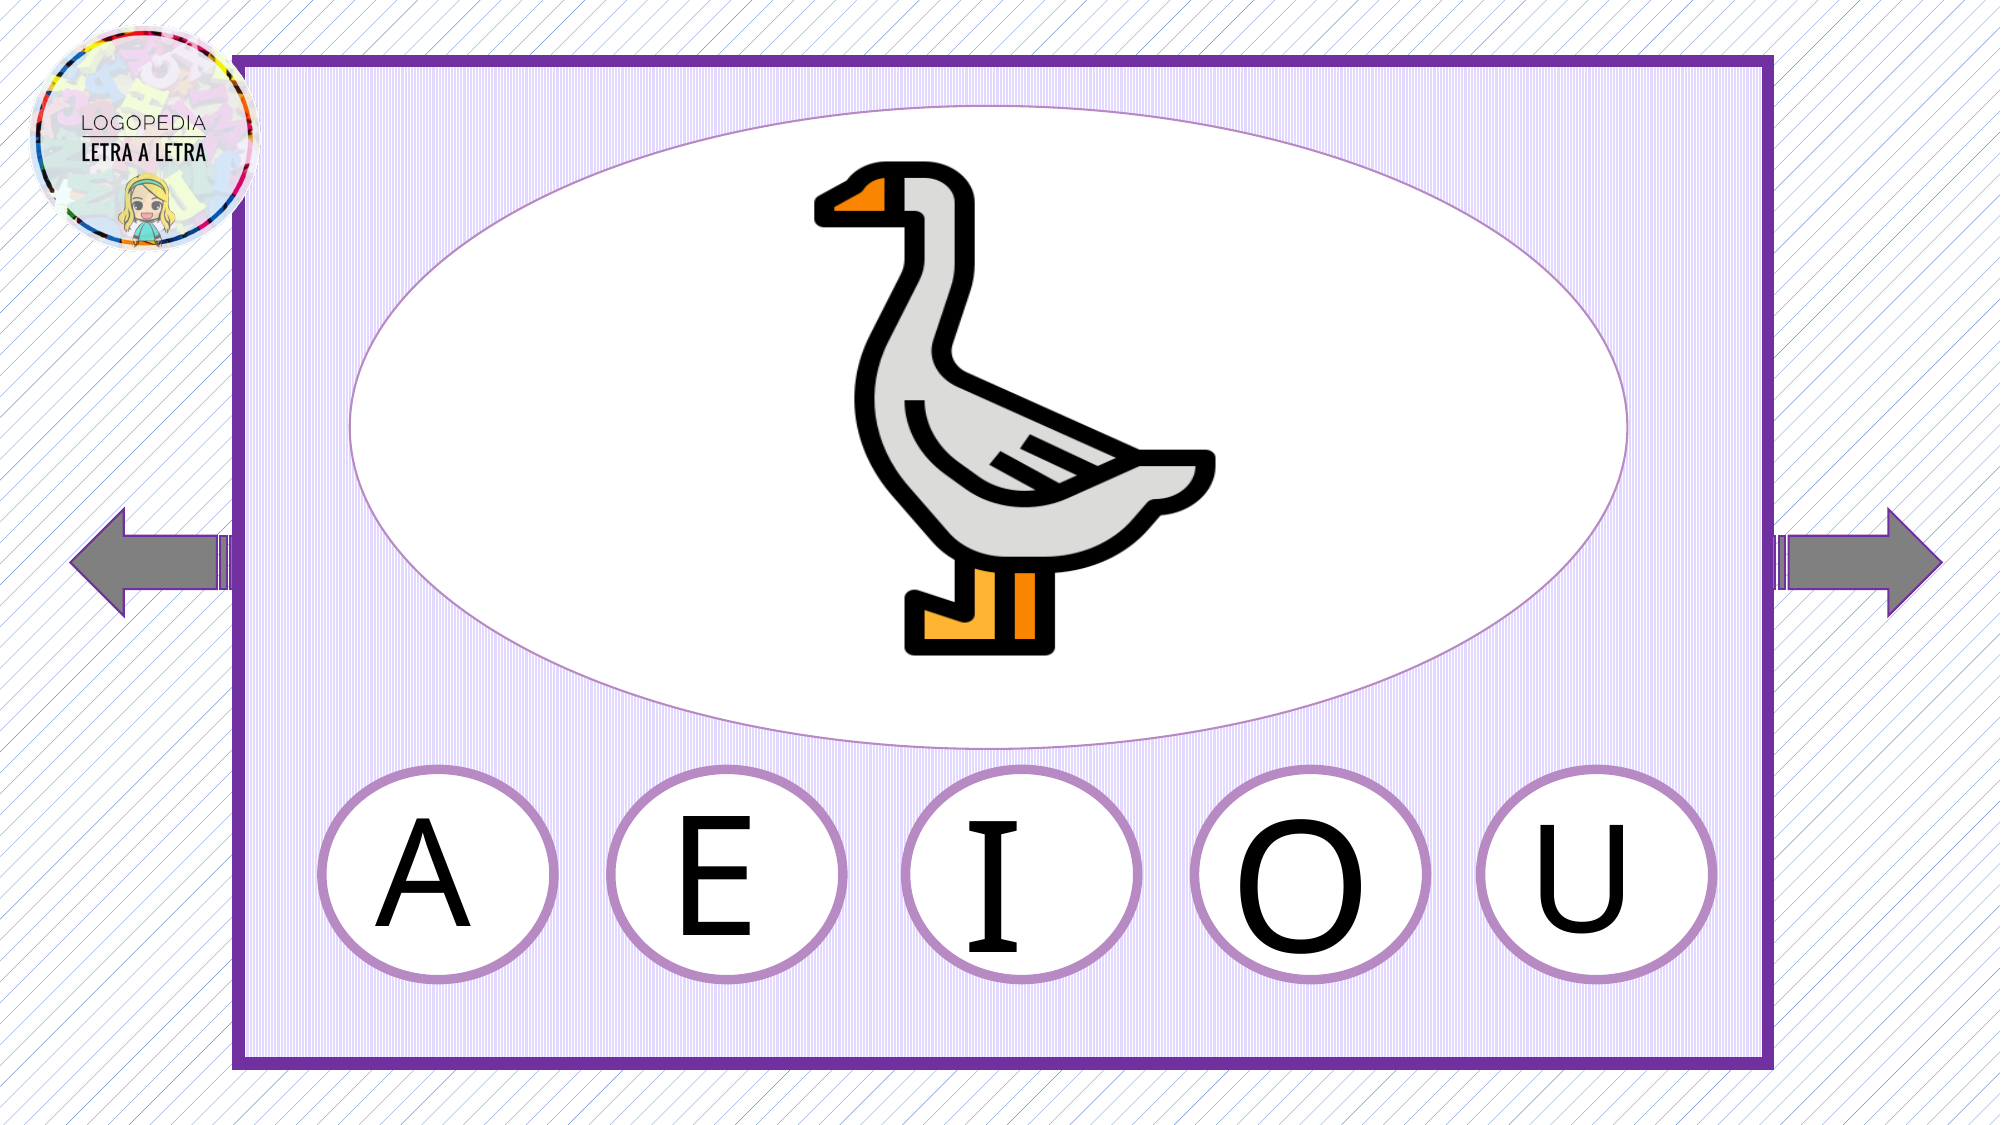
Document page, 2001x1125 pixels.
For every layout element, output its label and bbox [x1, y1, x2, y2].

picture [694, 145, 1336, 672]
text_box [238, 61, 1769, 1064]
text_box [1787, 506, 1944, 619]
text_box [68, 506, 218, 619]
text_box [1771, 535, 1776, 590]
text_box [1778, 535, 1786, 590]
text_box [229, 535, 234, 590]
picture [28, 24, 261, 252]
text_box [219, 535, 228, 590]
